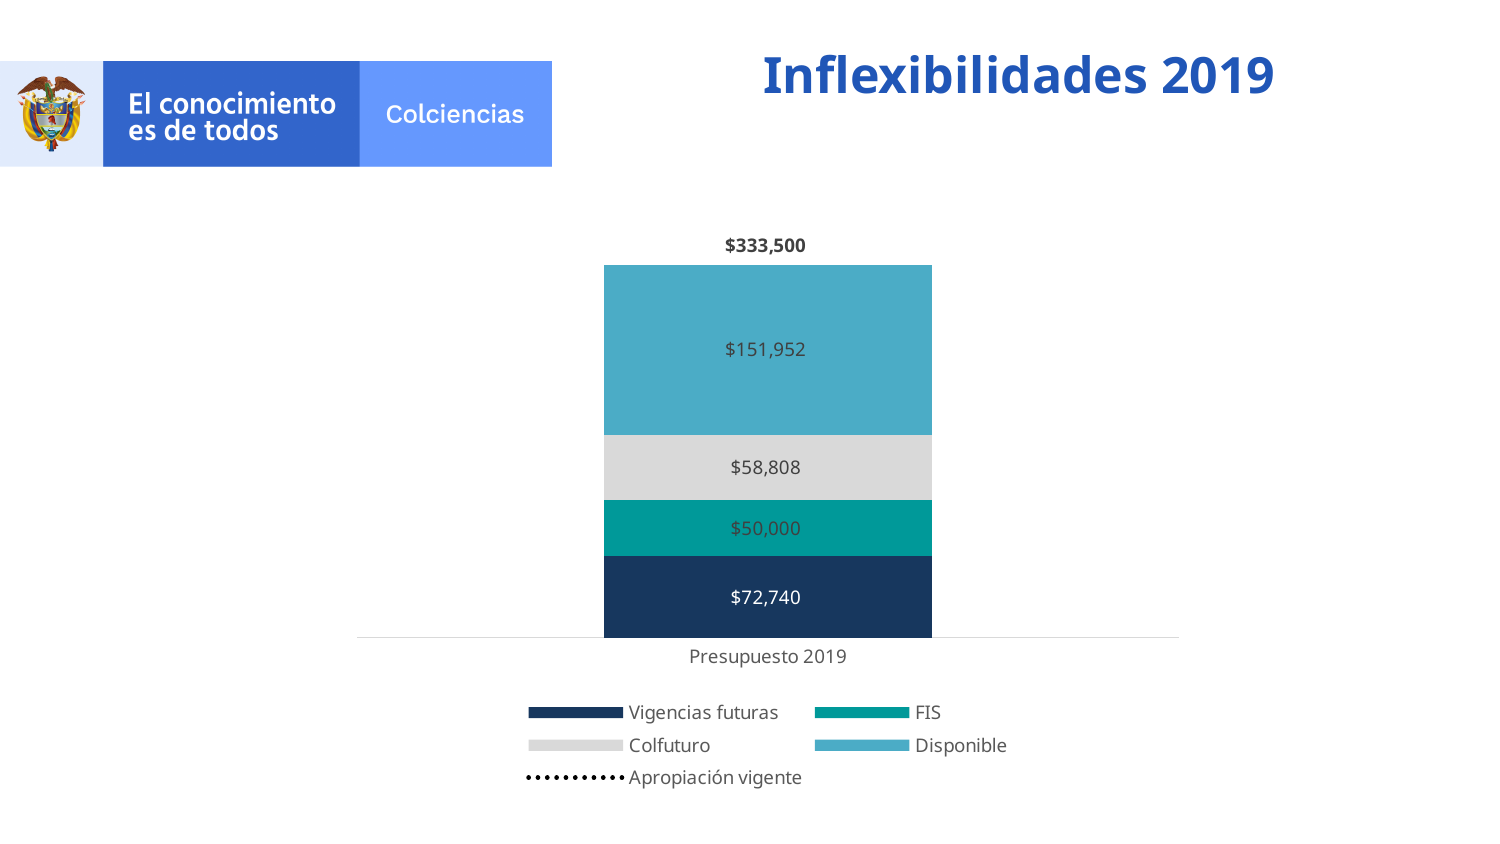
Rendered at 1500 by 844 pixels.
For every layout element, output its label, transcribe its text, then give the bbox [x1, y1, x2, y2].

picture [0, 61, 552, 167]
text_box Inflexibilidades 2019 [669, 36, 1370, 112]
chart [339, 177, 1197, 798]
